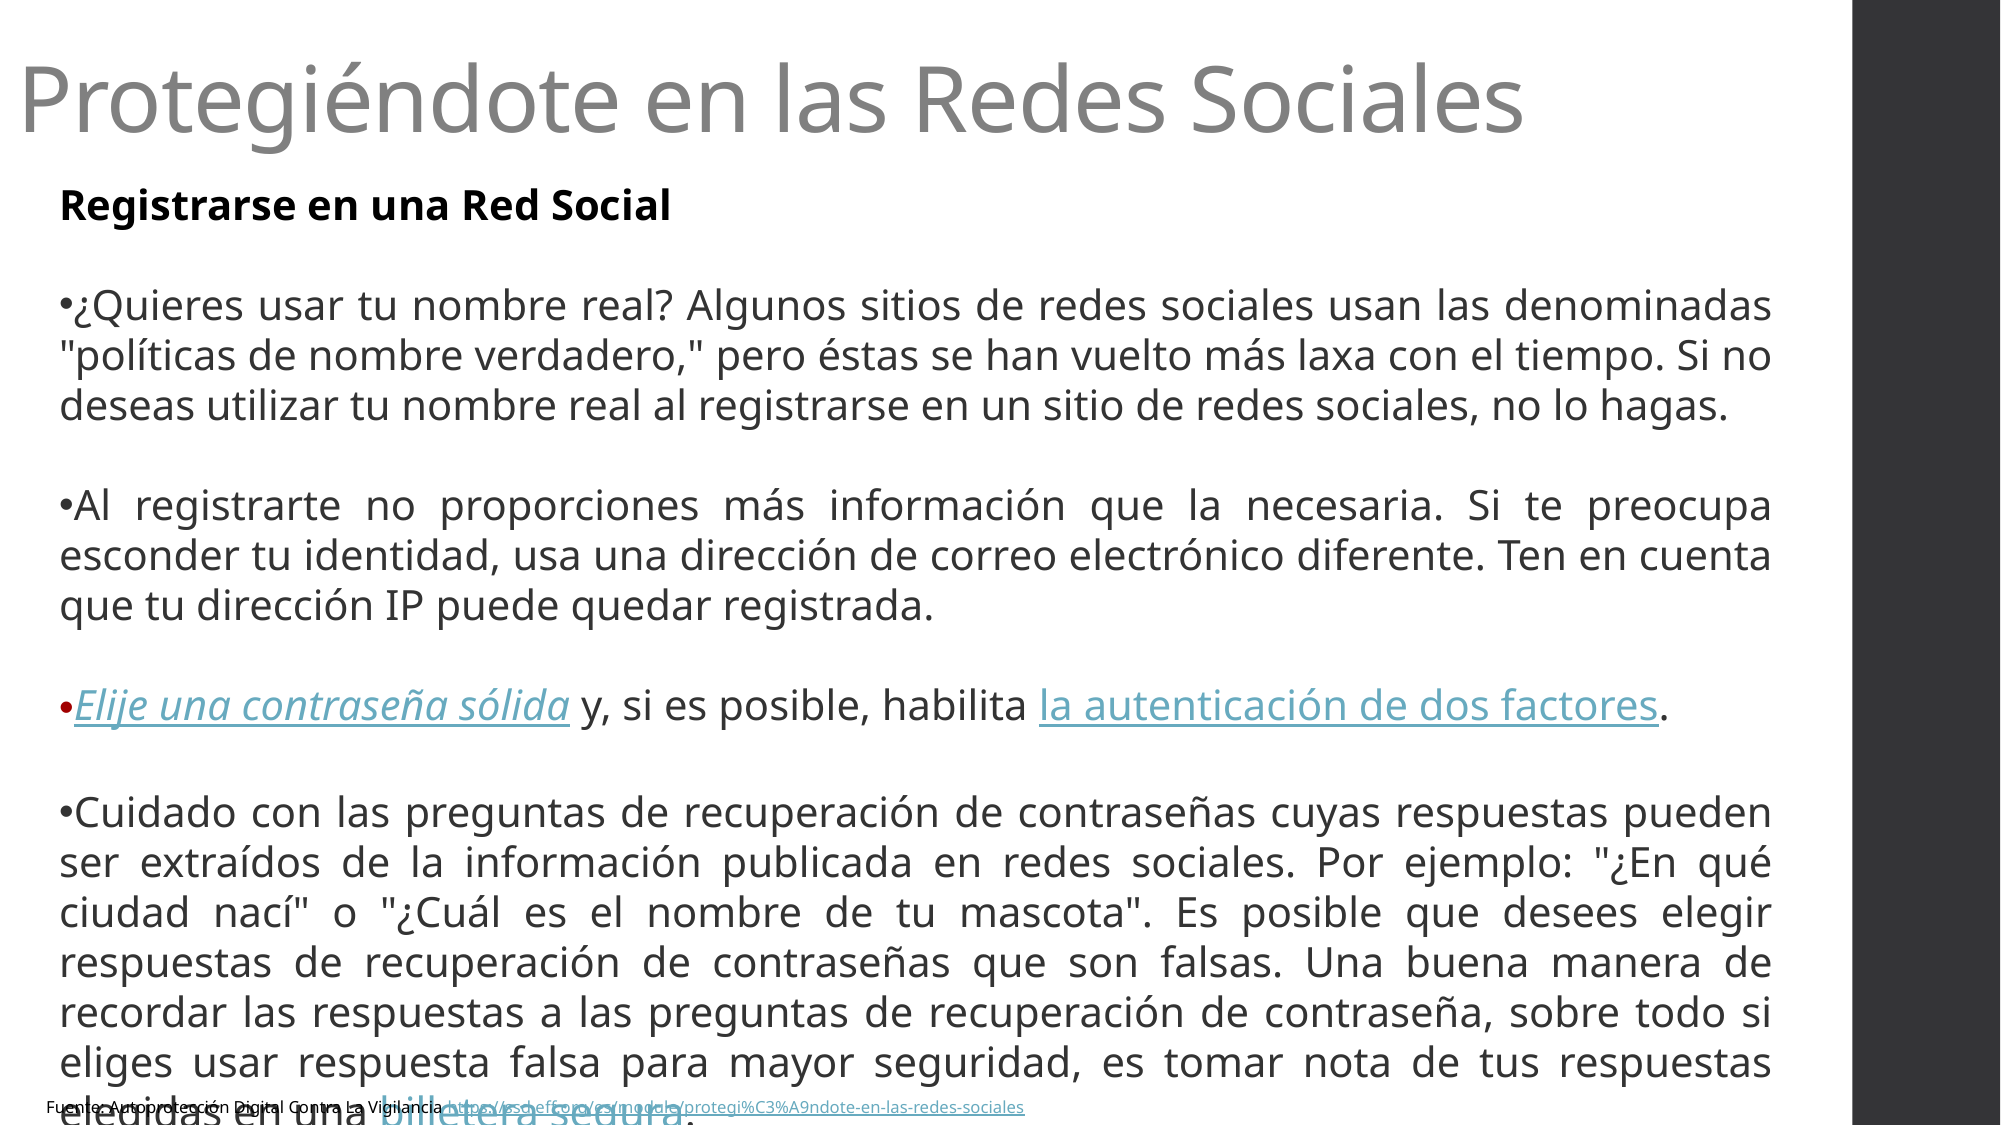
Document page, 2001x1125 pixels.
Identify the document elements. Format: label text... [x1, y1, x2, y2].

text_box Protegiéndote en las Redes Sociales [2, 33, 1542, 158]
text_box Fuente: Autoprotección Digital Contra La Vigilancia https://ssd.eff.org/es/module/protegi%C3%A9ndote-en-las-redes-sociales [31, 1089, 1419, 1125]
text_box Registrarse en una Red Social ¿Quieres usar tu nombre real? Algunos sitios de redes sociales usan las denominadas "políticas de nombre verdadero," pero éstas se han vuelto más laxa con el tiempo. Si no deseas utilizar tu nombre real al registrarse en un sitio de redes sociales, no lo hagas. Al registrarte no proporciones más información que la necesaria. Si te preocupa esconder tu identidad, usa una dirección de correo electrónico diferente. Ten en cuenta que tu dirección IP puede quedar registrada. Elije una contraseña sólida y, si es posible, habilita la autenticación de dos factores. Cuidado con las preguntas de recuperación de contraseñas cuyas respuestas pueden ser extraídos de la información publicada en redes sociales. Por ejemplo: "¿En qué ciudad nací" o "¿Cuál es el nombre de tu mascota". Es posible que desees elegir respuestas de recuperación de contraseñas que son falsas. Una buena manera de recordar las respuestas a las preguntas de recuperación de contraseña, sobre todo si eliges usar respuesta falsa para mayor seguridad, es tomar nota de tus respuestas elegidas en una billetera segura. [44, 171, 1789, 1125]
